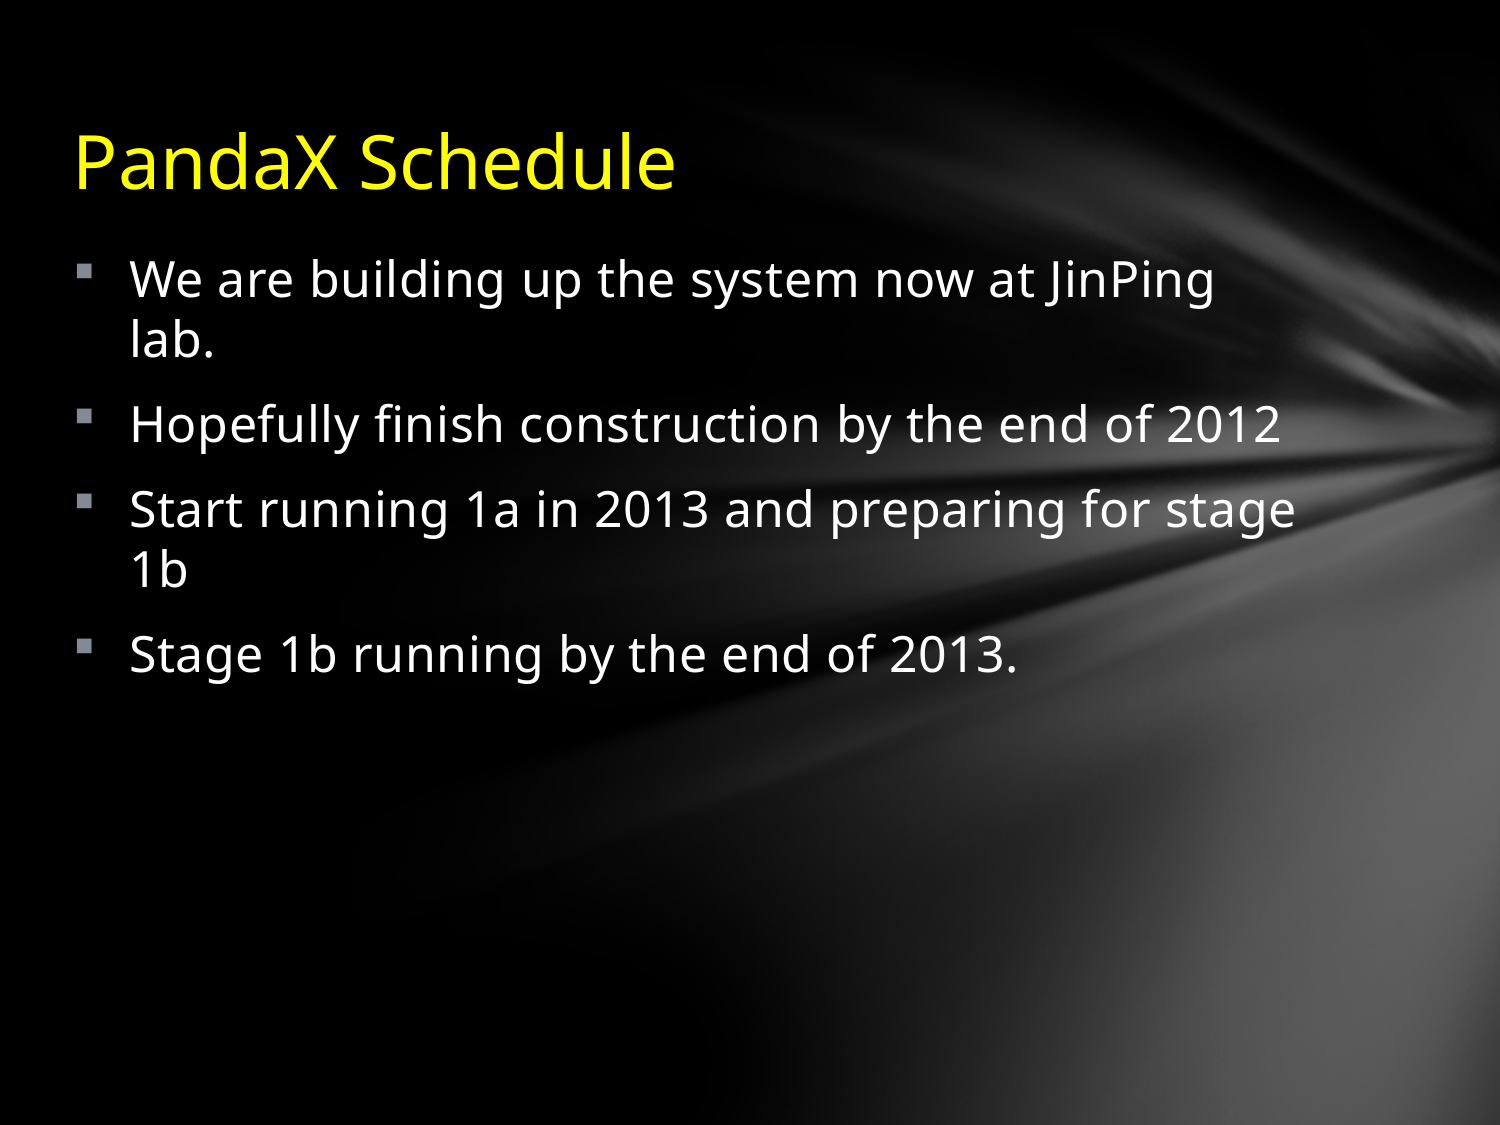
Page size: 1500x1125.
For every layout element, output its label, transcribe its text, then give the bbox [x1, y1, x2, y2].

list We are building up the system now at JinPing lab. Hopefully finish construction by the end of 2012 Start running 1a in 2013 and preparing for stage 1b Stage 1b running by the end of 2013. [57, 239, 1318, 1015]
title PandaX Schedule [57, 37, 1318, 213]
